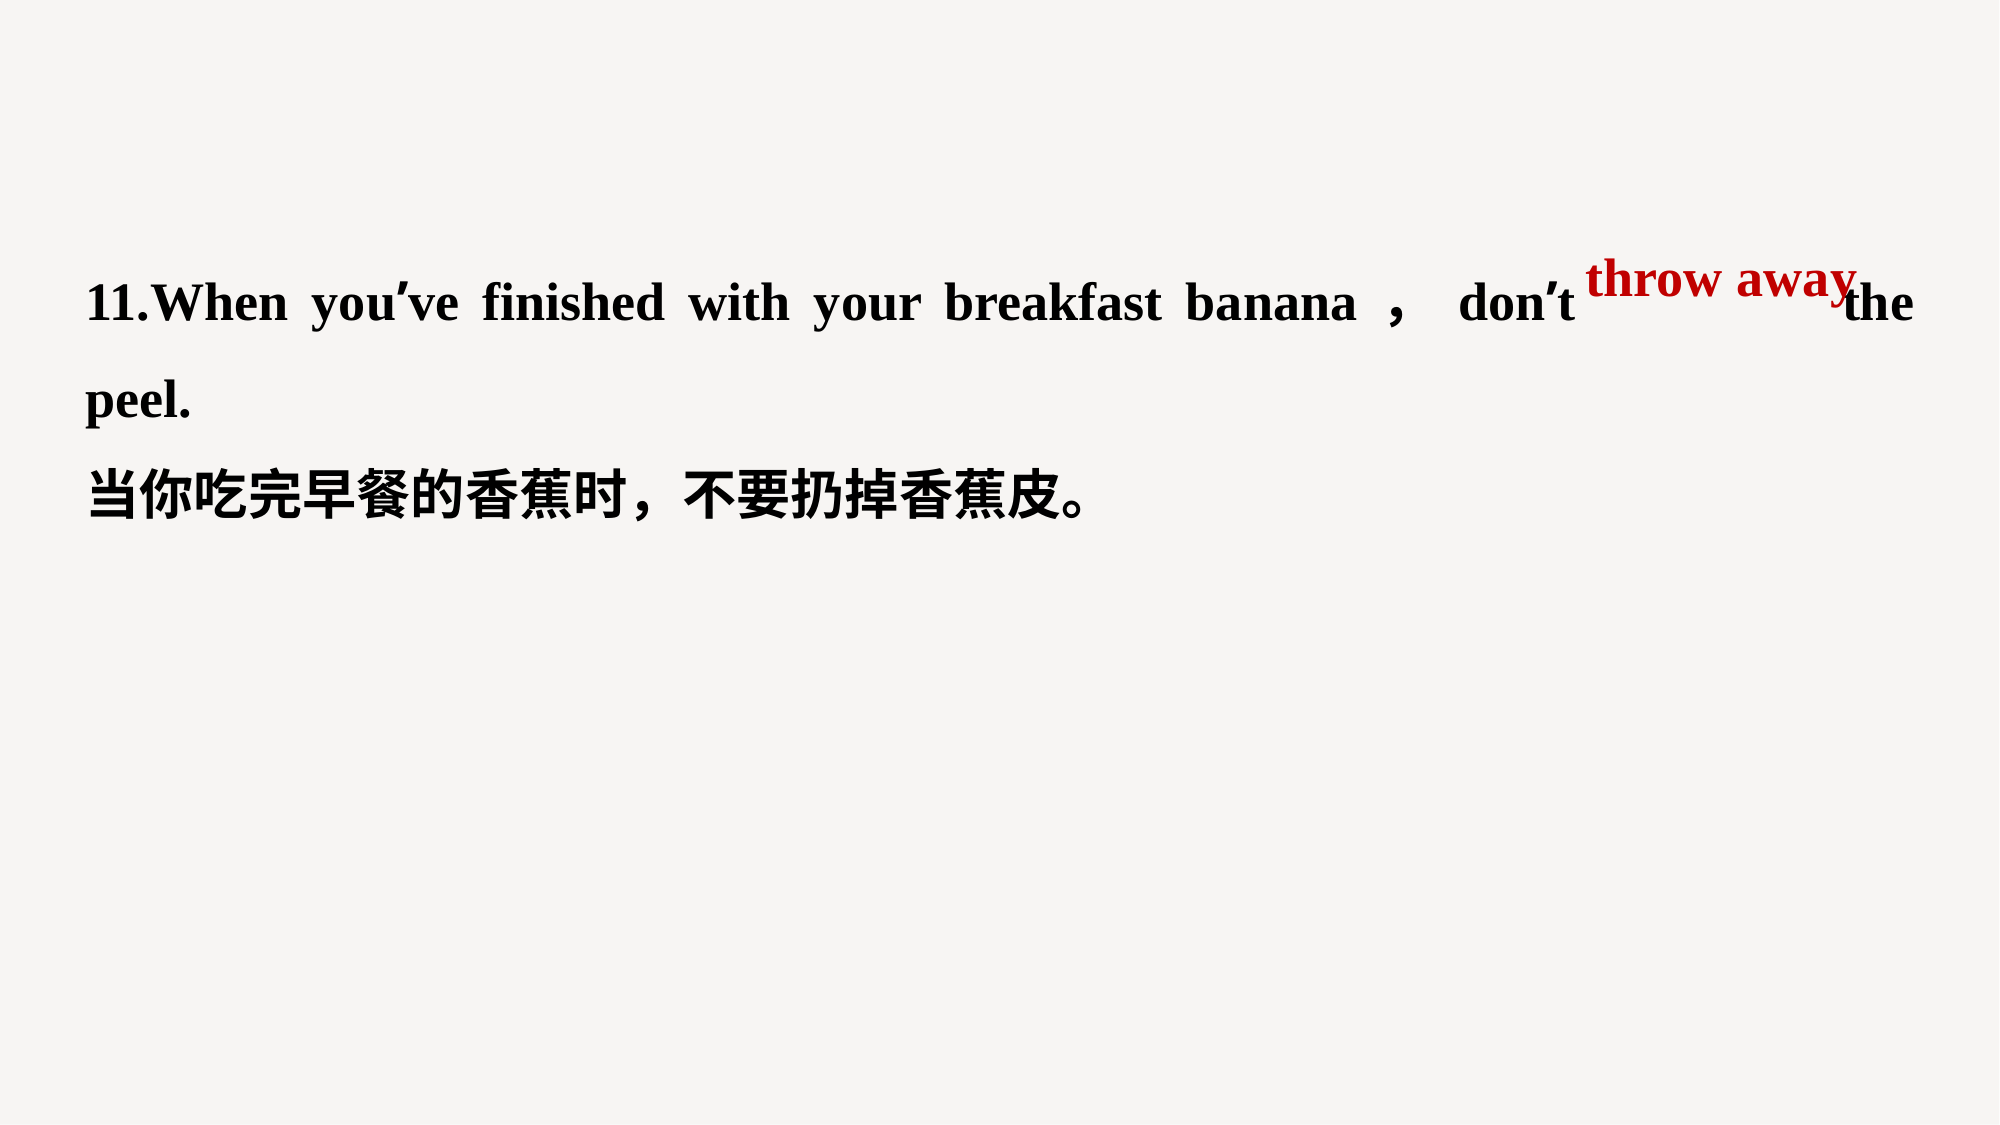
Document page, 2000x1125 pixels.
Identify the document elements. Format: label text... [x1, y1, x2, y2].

text_box 11.When you’ve finished with your breakfast banana，don’t the peel. 当你吃完早餐的香蕉时，不要扔掉香蕉皮。 [65, 223, 1935, 536]
text_box throw away [1570, 235, 1873, 315]
